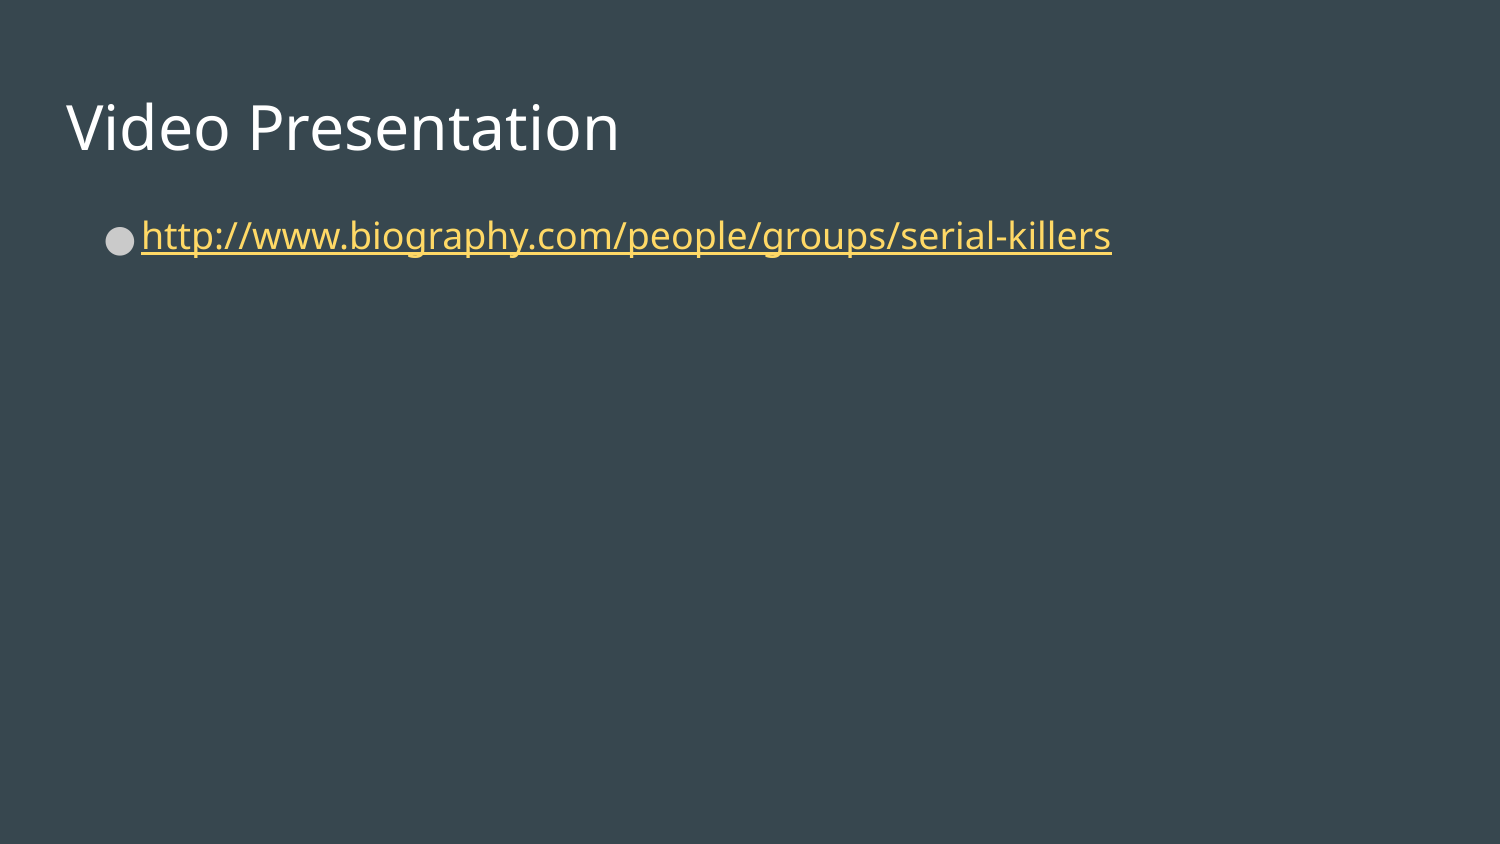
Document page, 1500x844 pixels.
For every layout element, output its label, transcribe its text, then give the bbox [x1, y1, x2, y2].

list http://www.biography.com/people/groups/serial-killers [51, 189, 1449, 750]
title Video Presentation [51, 72, 1449, 167]
